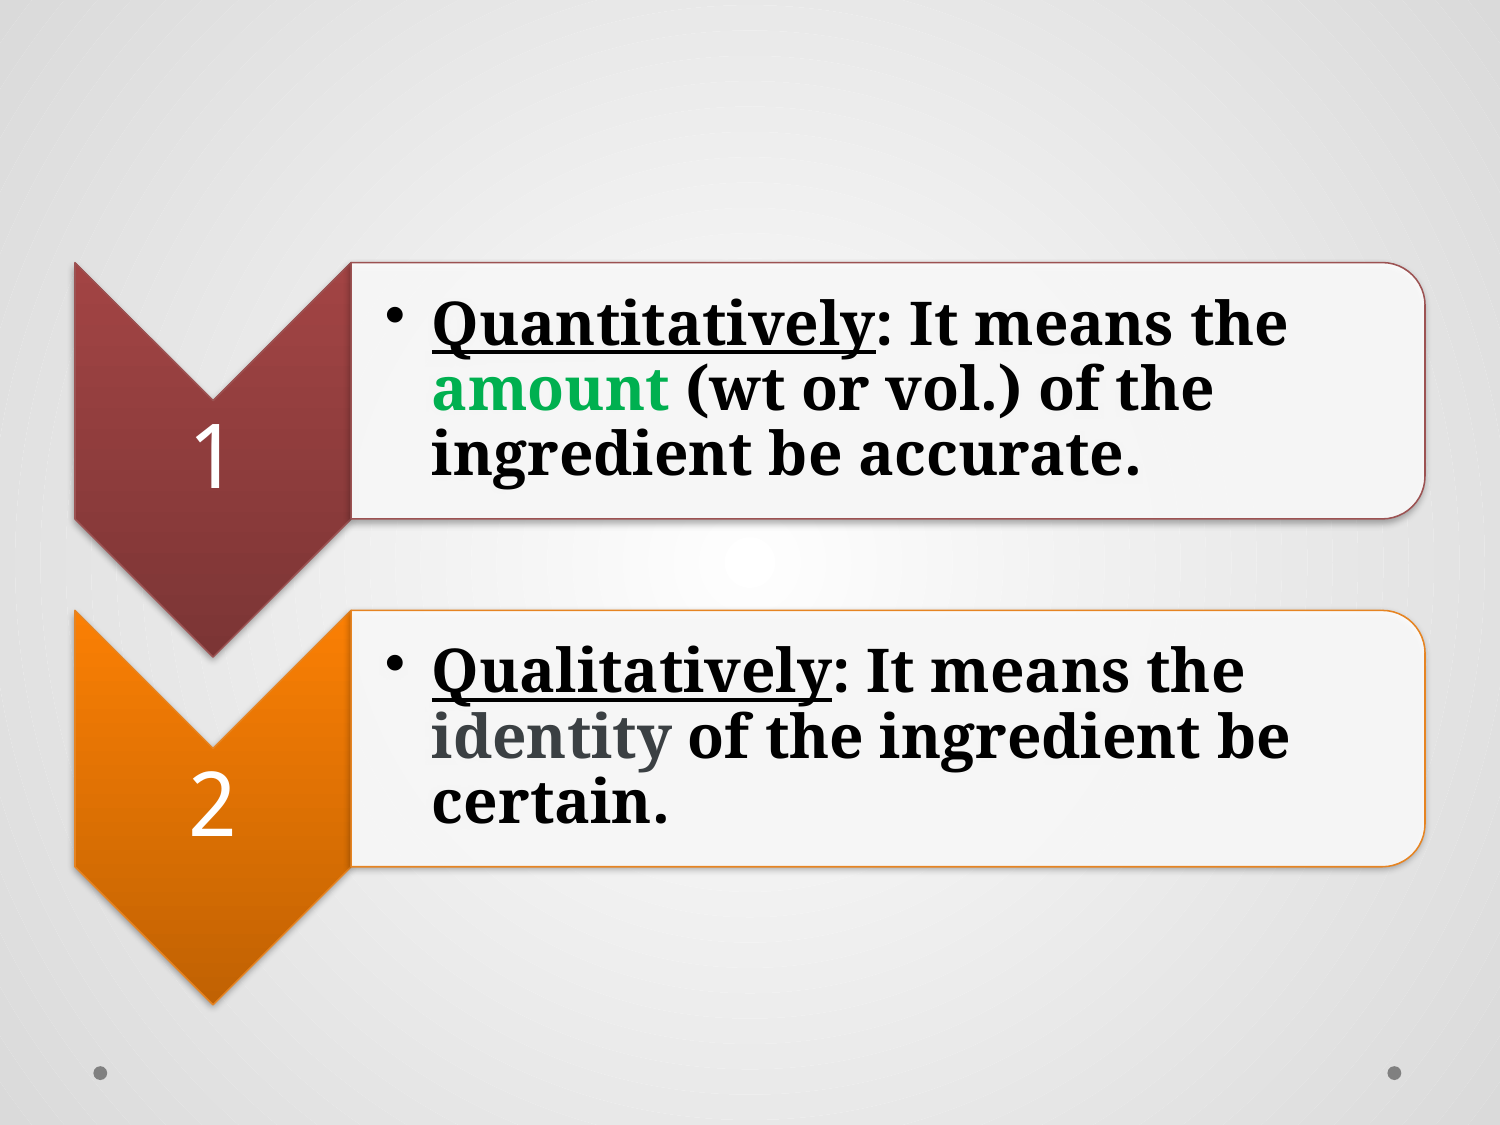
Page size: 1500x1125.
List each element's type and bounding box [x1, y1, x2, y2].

list [74, 262, 1426, 1006]
